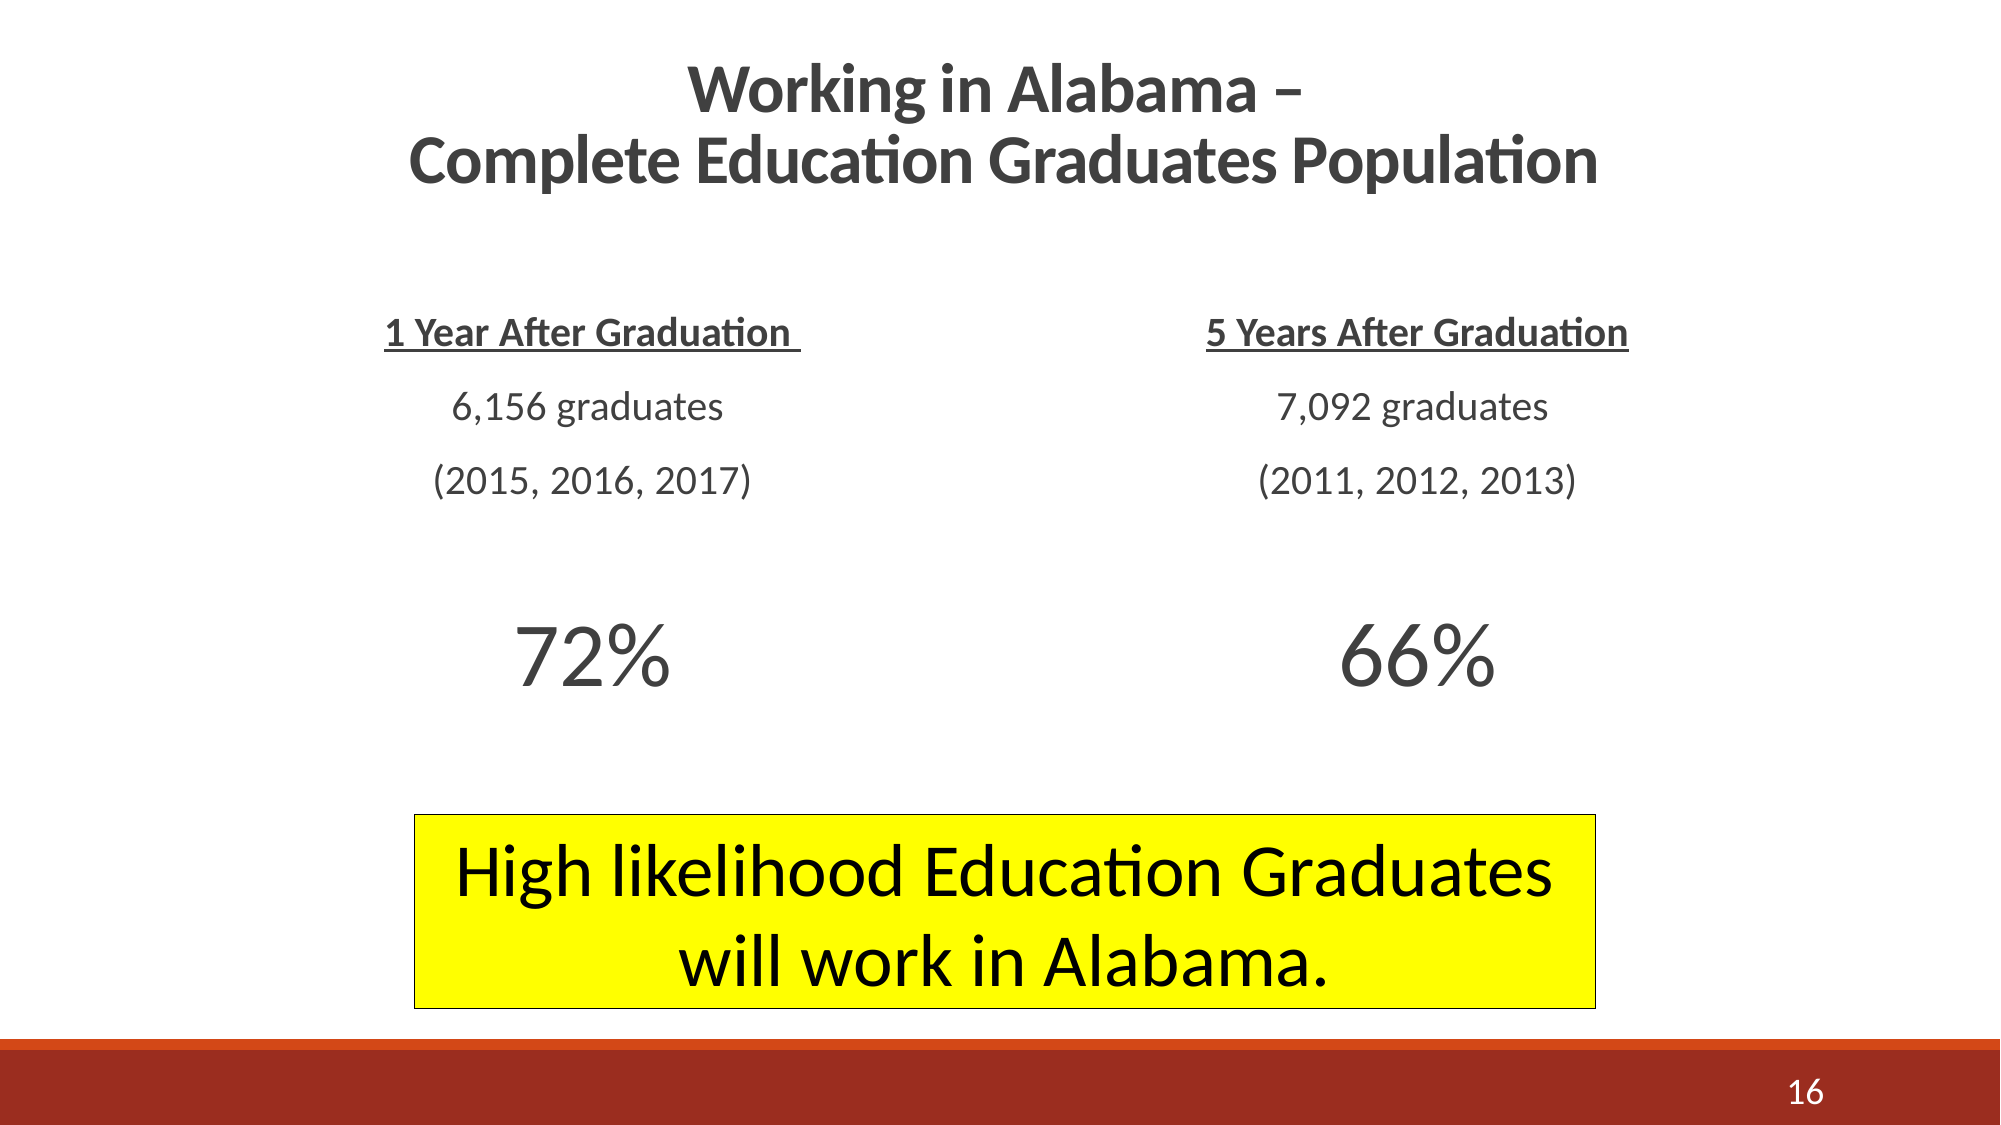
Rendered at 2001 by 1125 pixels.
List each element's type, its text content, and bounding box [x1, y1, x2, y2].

text_box High likelihood Education Graduates will work in Alabama. [414, 814, 1596, 1009]
title Working in Alabama – Complete Education Graduates Population [180, 47, 1830, 206]
slide_number 16 [1624, 1059, 1840, 1120]
list 1 Year After Graduation 6,156 graduates (2015, 2016, 2017) 72% 5 Years After Graduation 7,092 graduates (2011, 2012, 2013) 66% [180, 302, 1830, 963]
